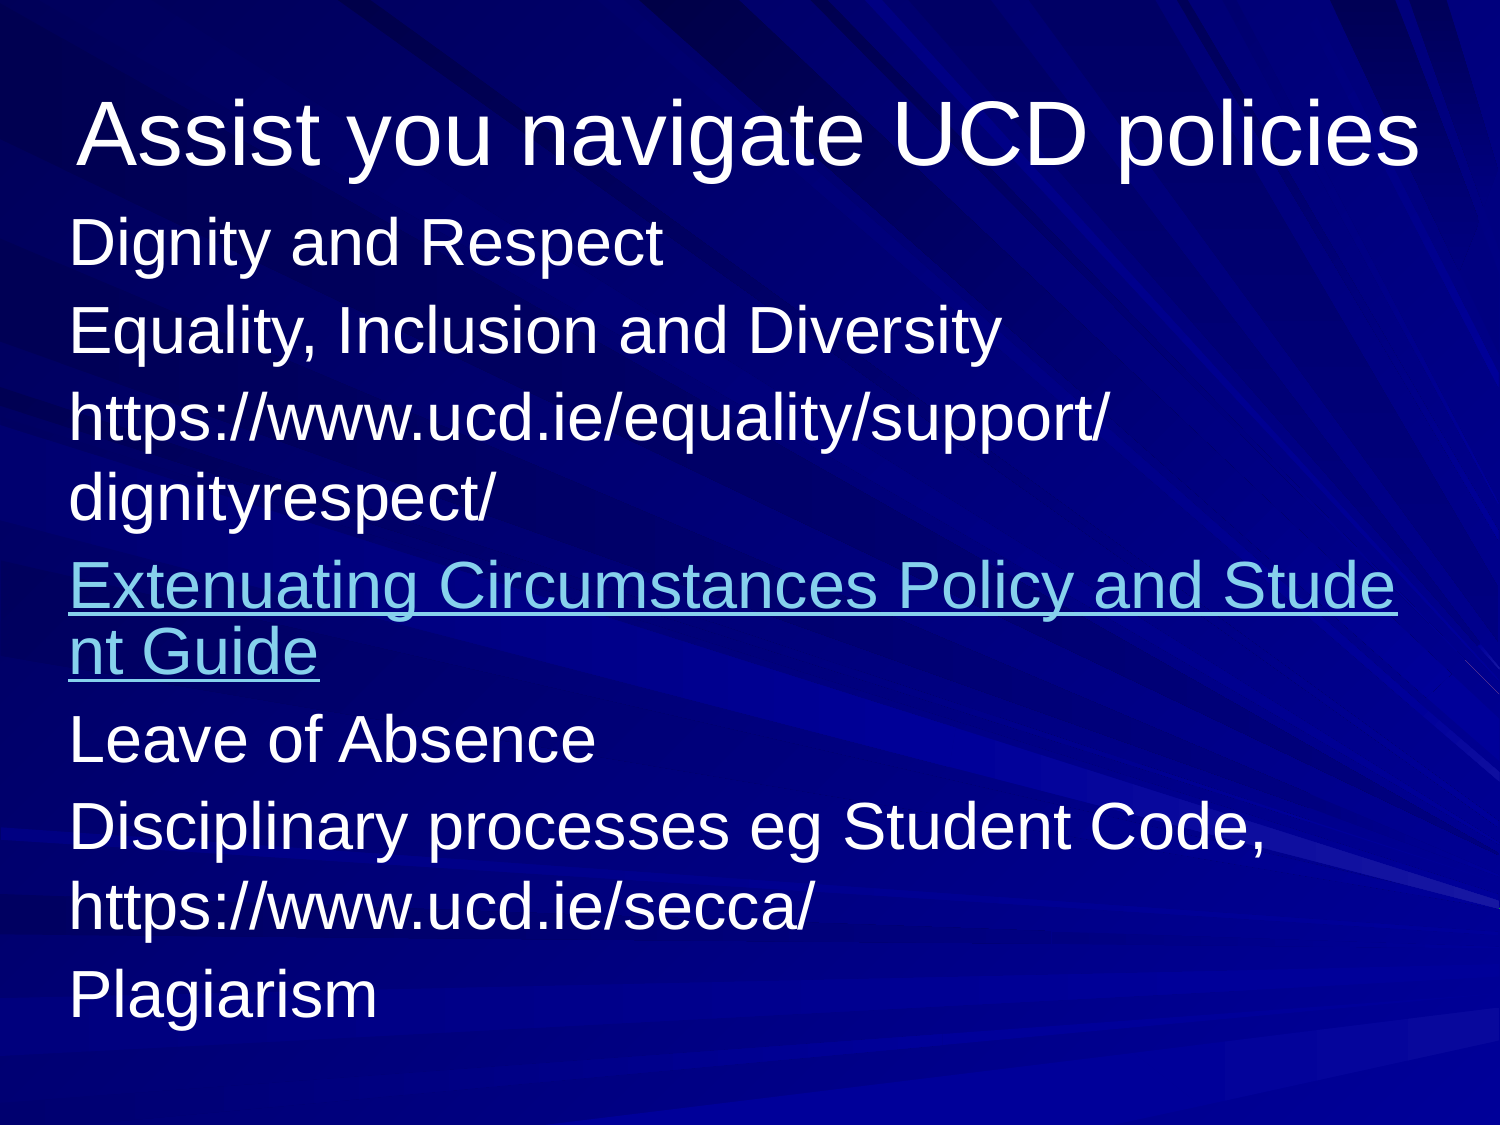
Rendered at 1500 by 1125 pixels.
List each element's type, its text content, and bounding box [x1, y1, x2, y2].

title Assist you navigate UCD policies [27, 45, 1473, 213]
list Dignity and Respect Equality, Inclusion and Diversity https://www.ucd.ie/equality/support/dignityrespect/ Extenuating Circumstances Policy and Student Guide Leave of Absence Disciplinary processes eg Student Code, https://www.ucd.ie/secca/ Plagiarism [53, 191, 1425, 1080]
